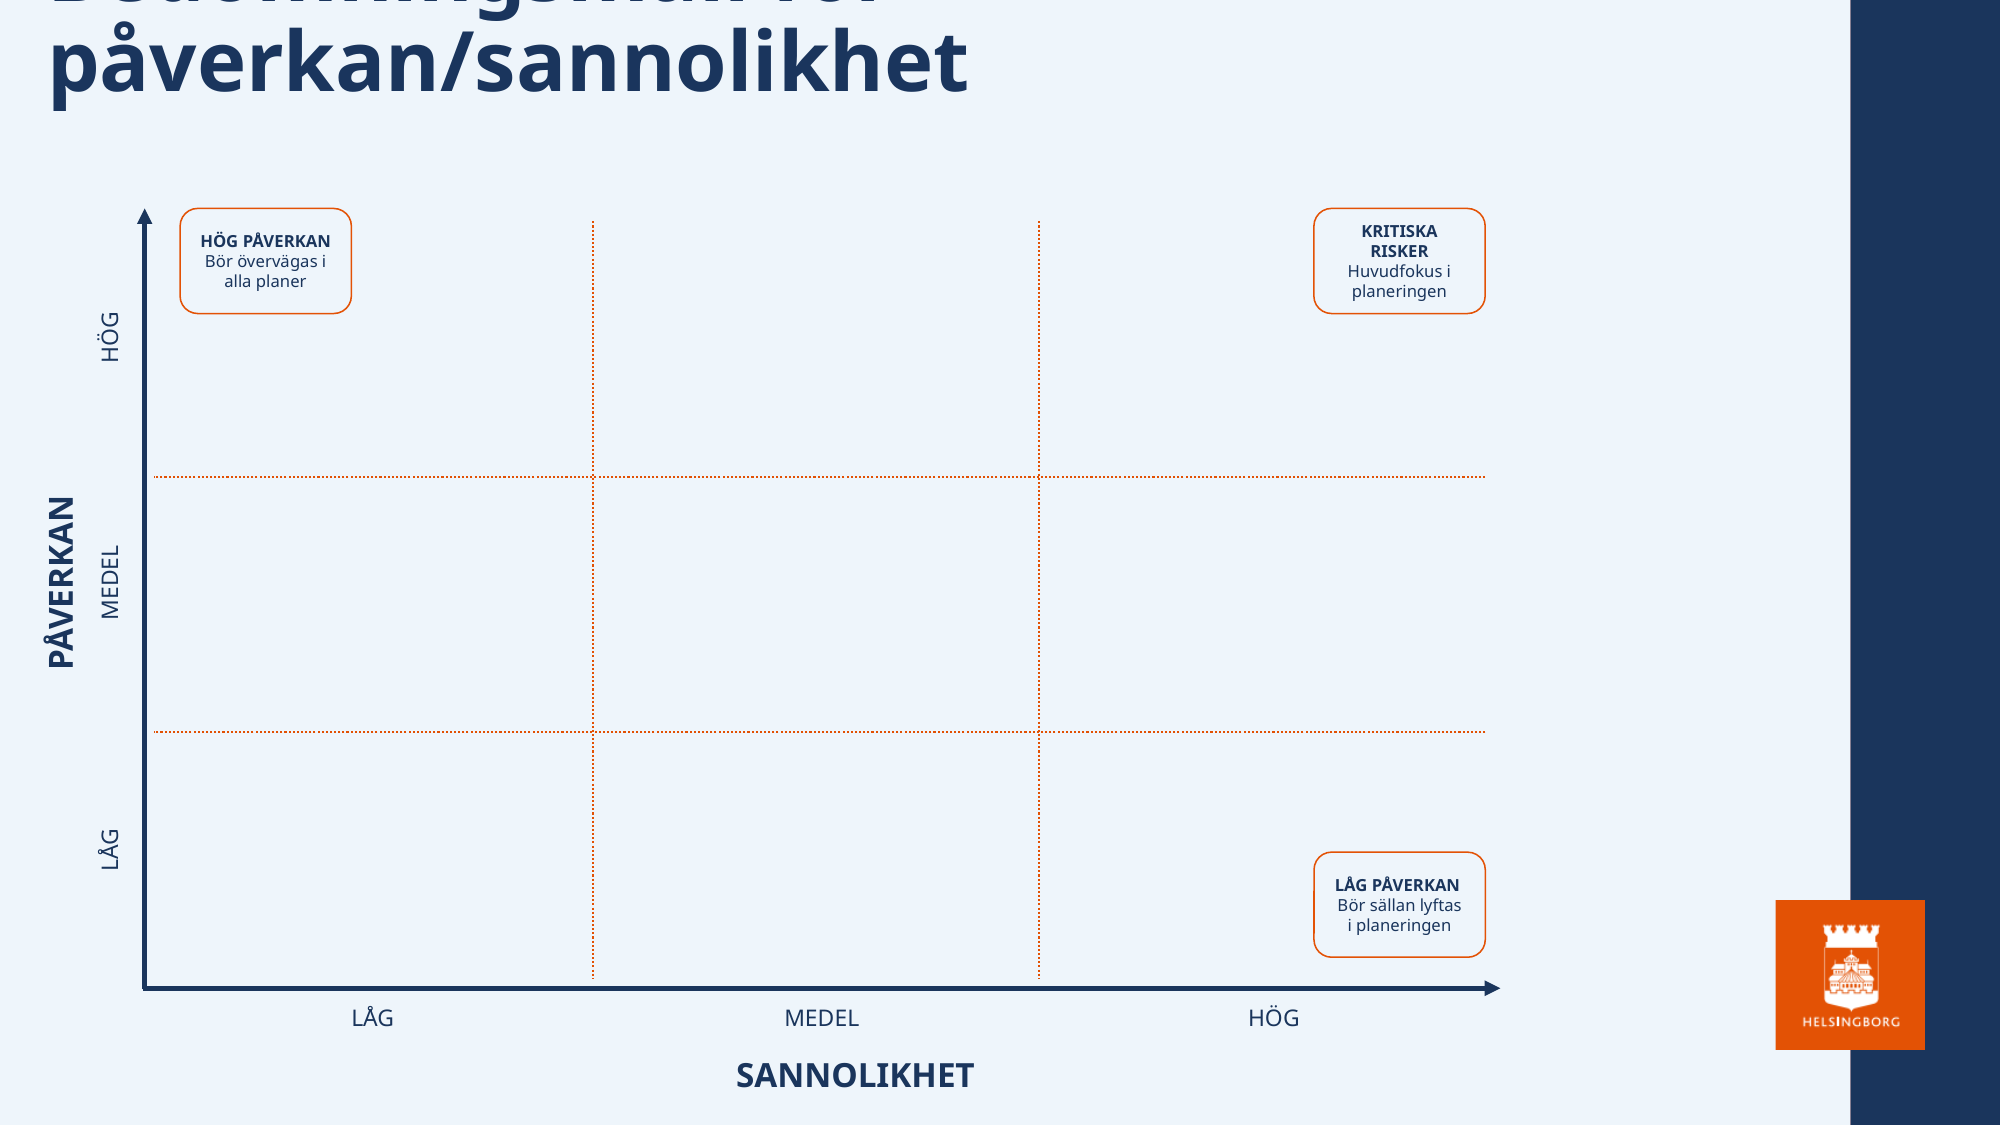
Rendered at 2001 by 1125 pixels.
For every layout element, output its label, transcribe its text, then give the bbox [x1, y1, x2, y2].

text_box SANNOLIKHET [721, 1046, 990, 1102]
text_box LÅG PÅVERKAN Bör sällan lyftas i planeringen [1312, 851, 1487, 959]
text_box LÅG [336, 996, 410, 1039]
text_box PÅVERKAN [32, 480, 87, 685]
text_box MEDEL [769, 996, 875, 1039]
text_box Bedömningsmall för påverkan/sannolikhet [47, 0, 1733, 200]
text_box HÖG PÅVERKAN Bör övervägas i alla planer [179, 207, 353, 315]
text_box LÅG [87, 813, 131, 887]
text_box KRITISKA RISKER Huvudfokus i planeringen [1312, 207, 1487, 315]
text_box MEDEL [87, 530, 131, 635]
text_box HÖG [87, 297, 131, 379]
text_box HÖG [1233, 996, 1315, 1039]
